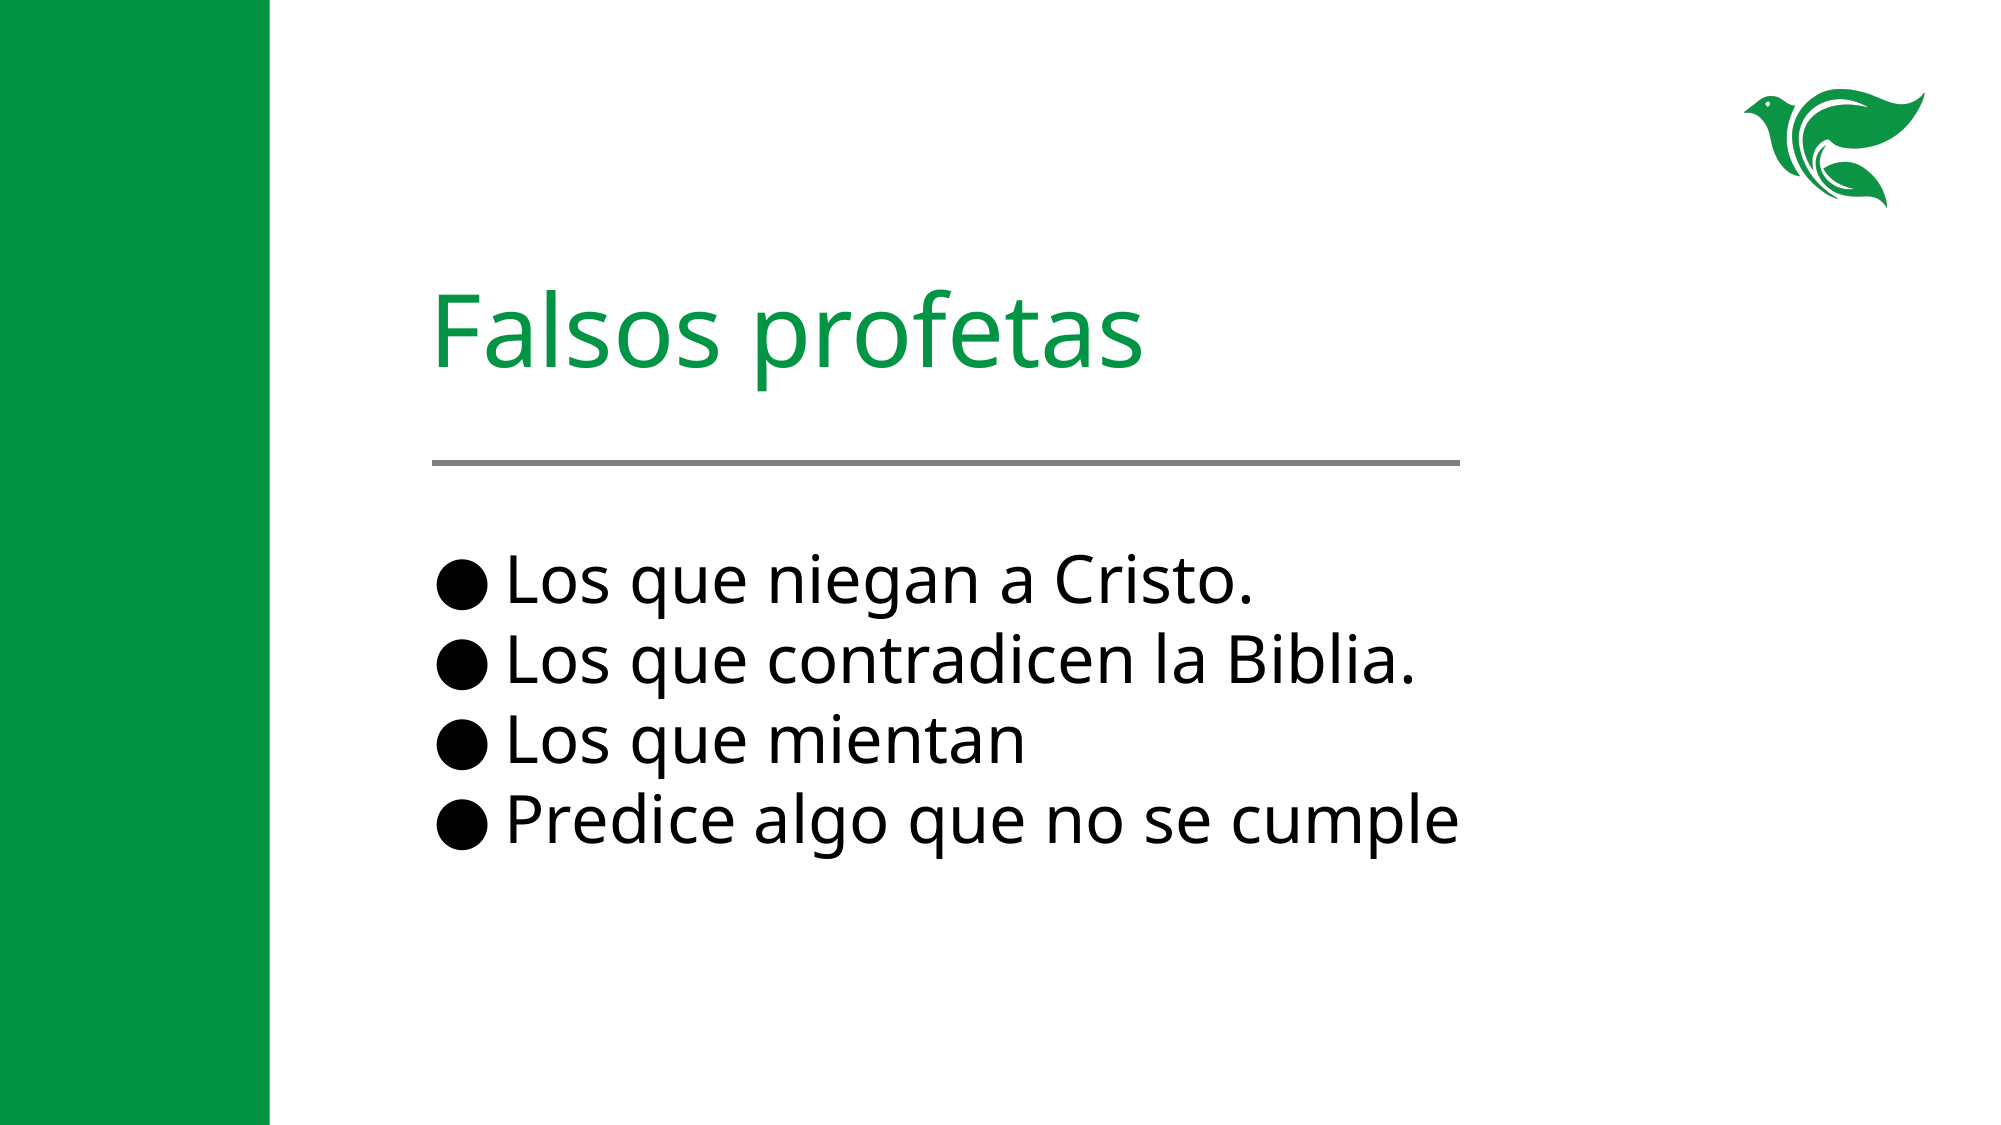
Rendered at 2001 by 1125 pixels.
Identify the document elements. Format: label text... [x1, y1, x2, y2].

text_box Los que niegan a Cristo. Los que contradicen la Biblia. Los que mientan Predice algo que no se cumple [414, 529, 1634, 865]
text_box [0, 0, 270, 1125]
picture [1722, 47, 1953, 240]
text_box Falsos profetas [414, 258, 1594, 396]
